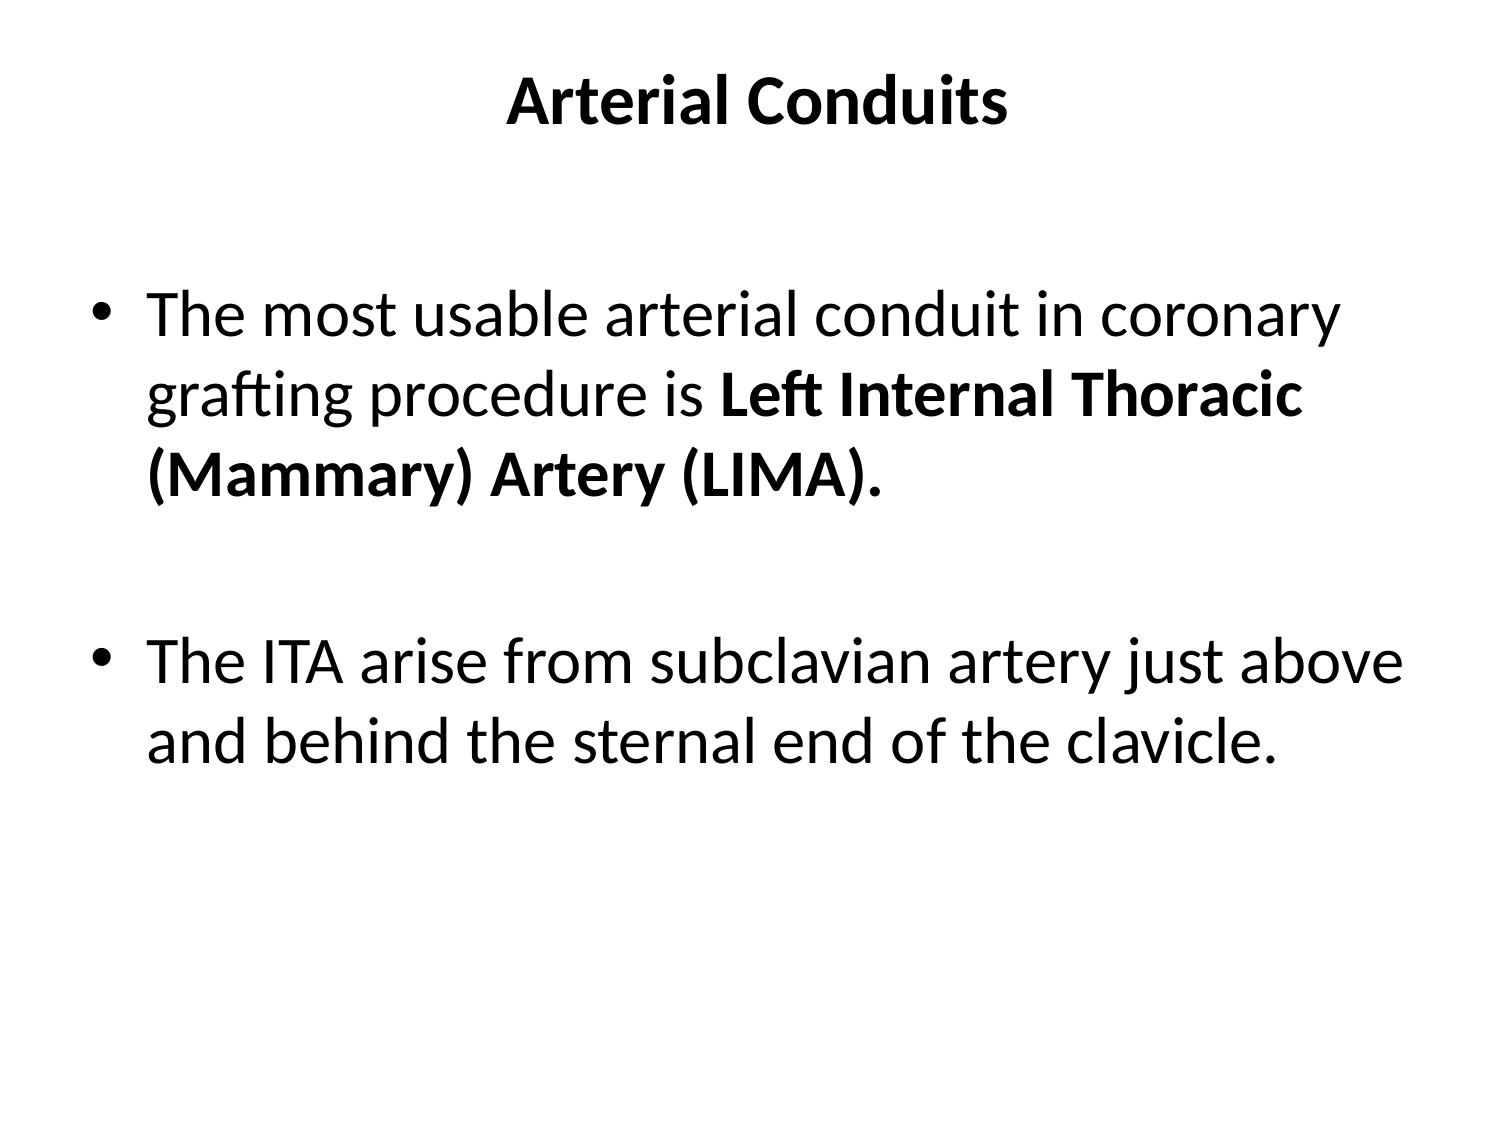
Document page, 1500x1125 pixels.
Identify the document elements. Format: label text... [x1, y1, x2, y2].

list The most usable arterial conduit in coronary grafting procedure is Left Internal Thoracic (Mammary) Artery (LIMA). The ITA arise from subclavian artery just above and behind the sternal end of the clavicle. [75, 262, 1425, 1005]
title Arterial Conduits [75, 45, 1425, 233]
